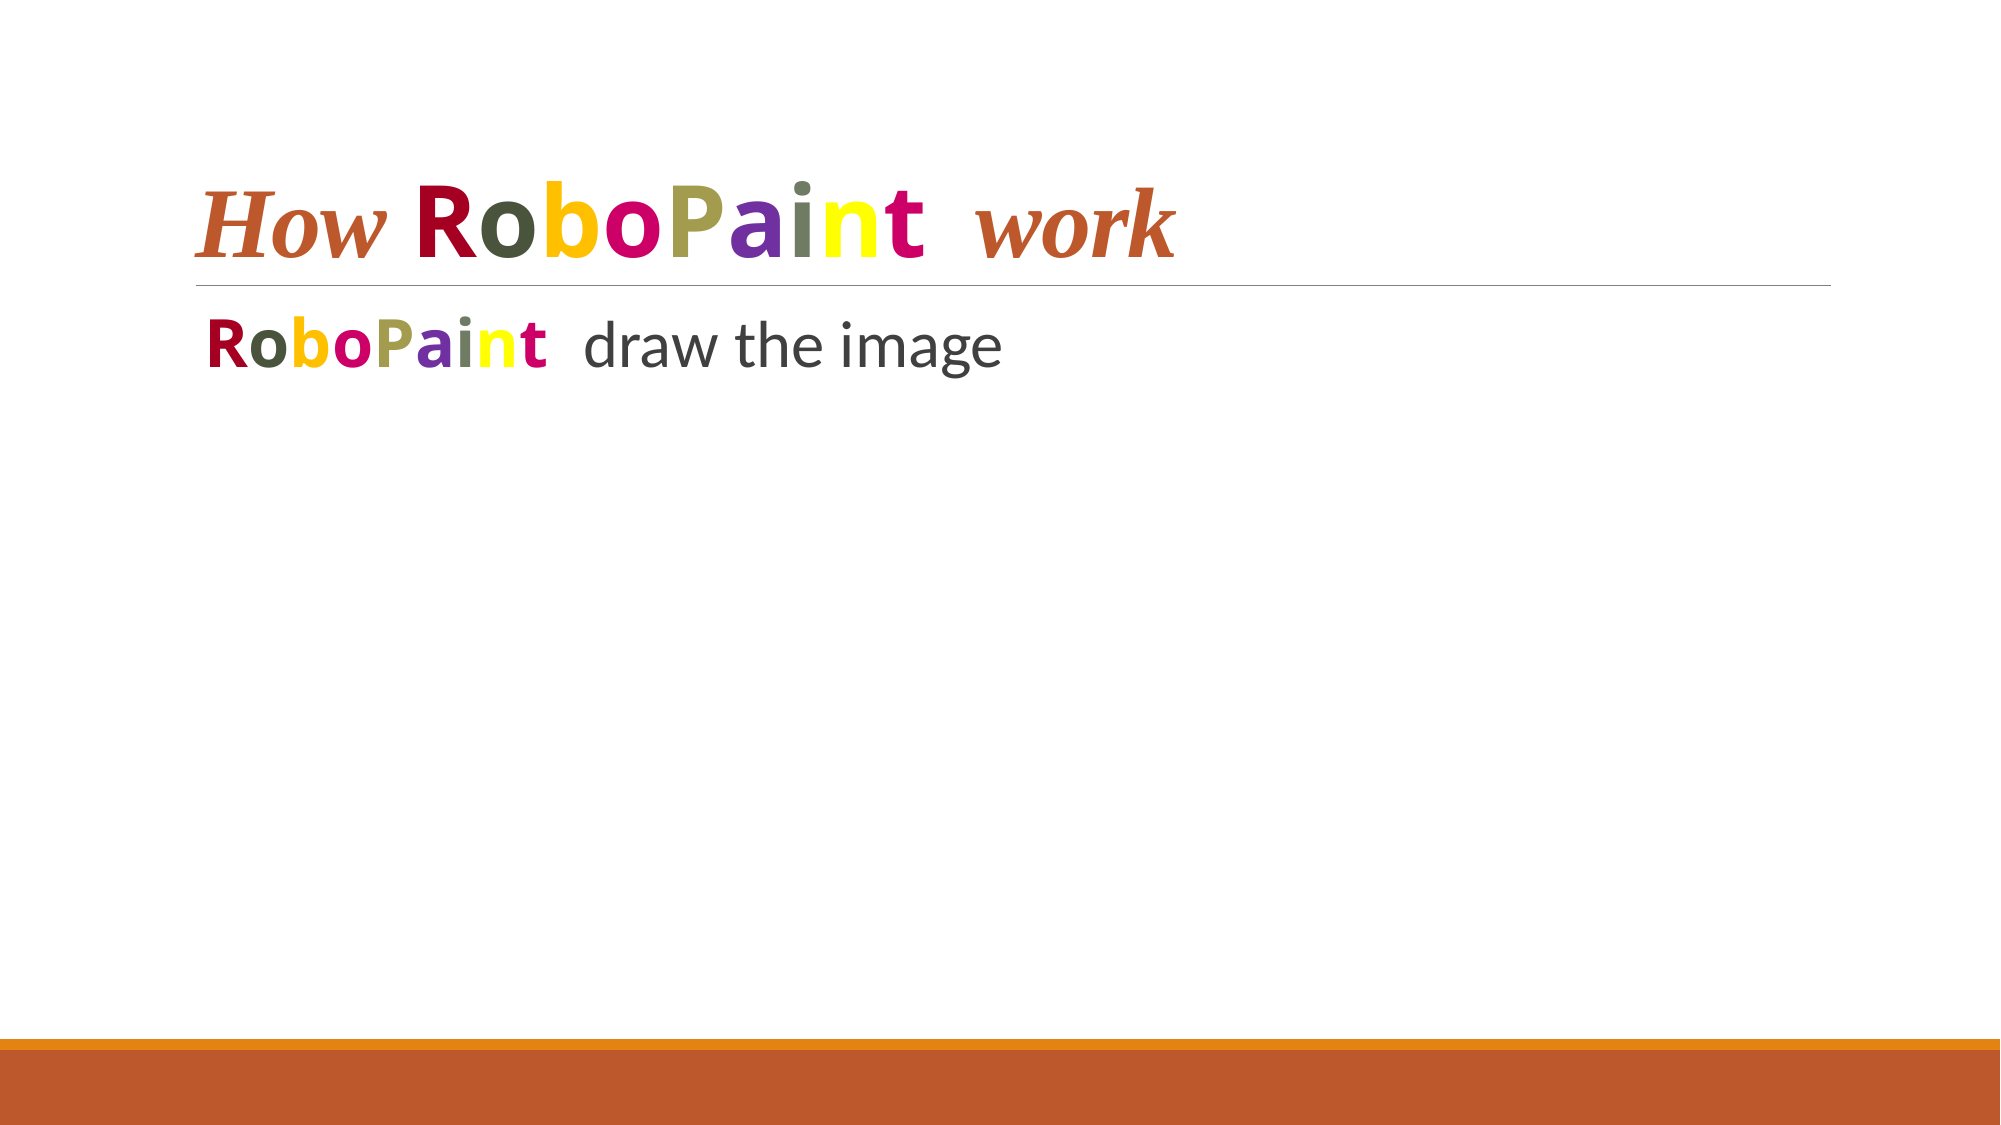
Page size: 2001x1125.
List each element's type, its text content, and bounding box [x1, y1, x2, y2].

title How RoboPaint work [180, 47, 1830, 285]
list RoboPaint draw the image [180, 302, 1830, 963]
